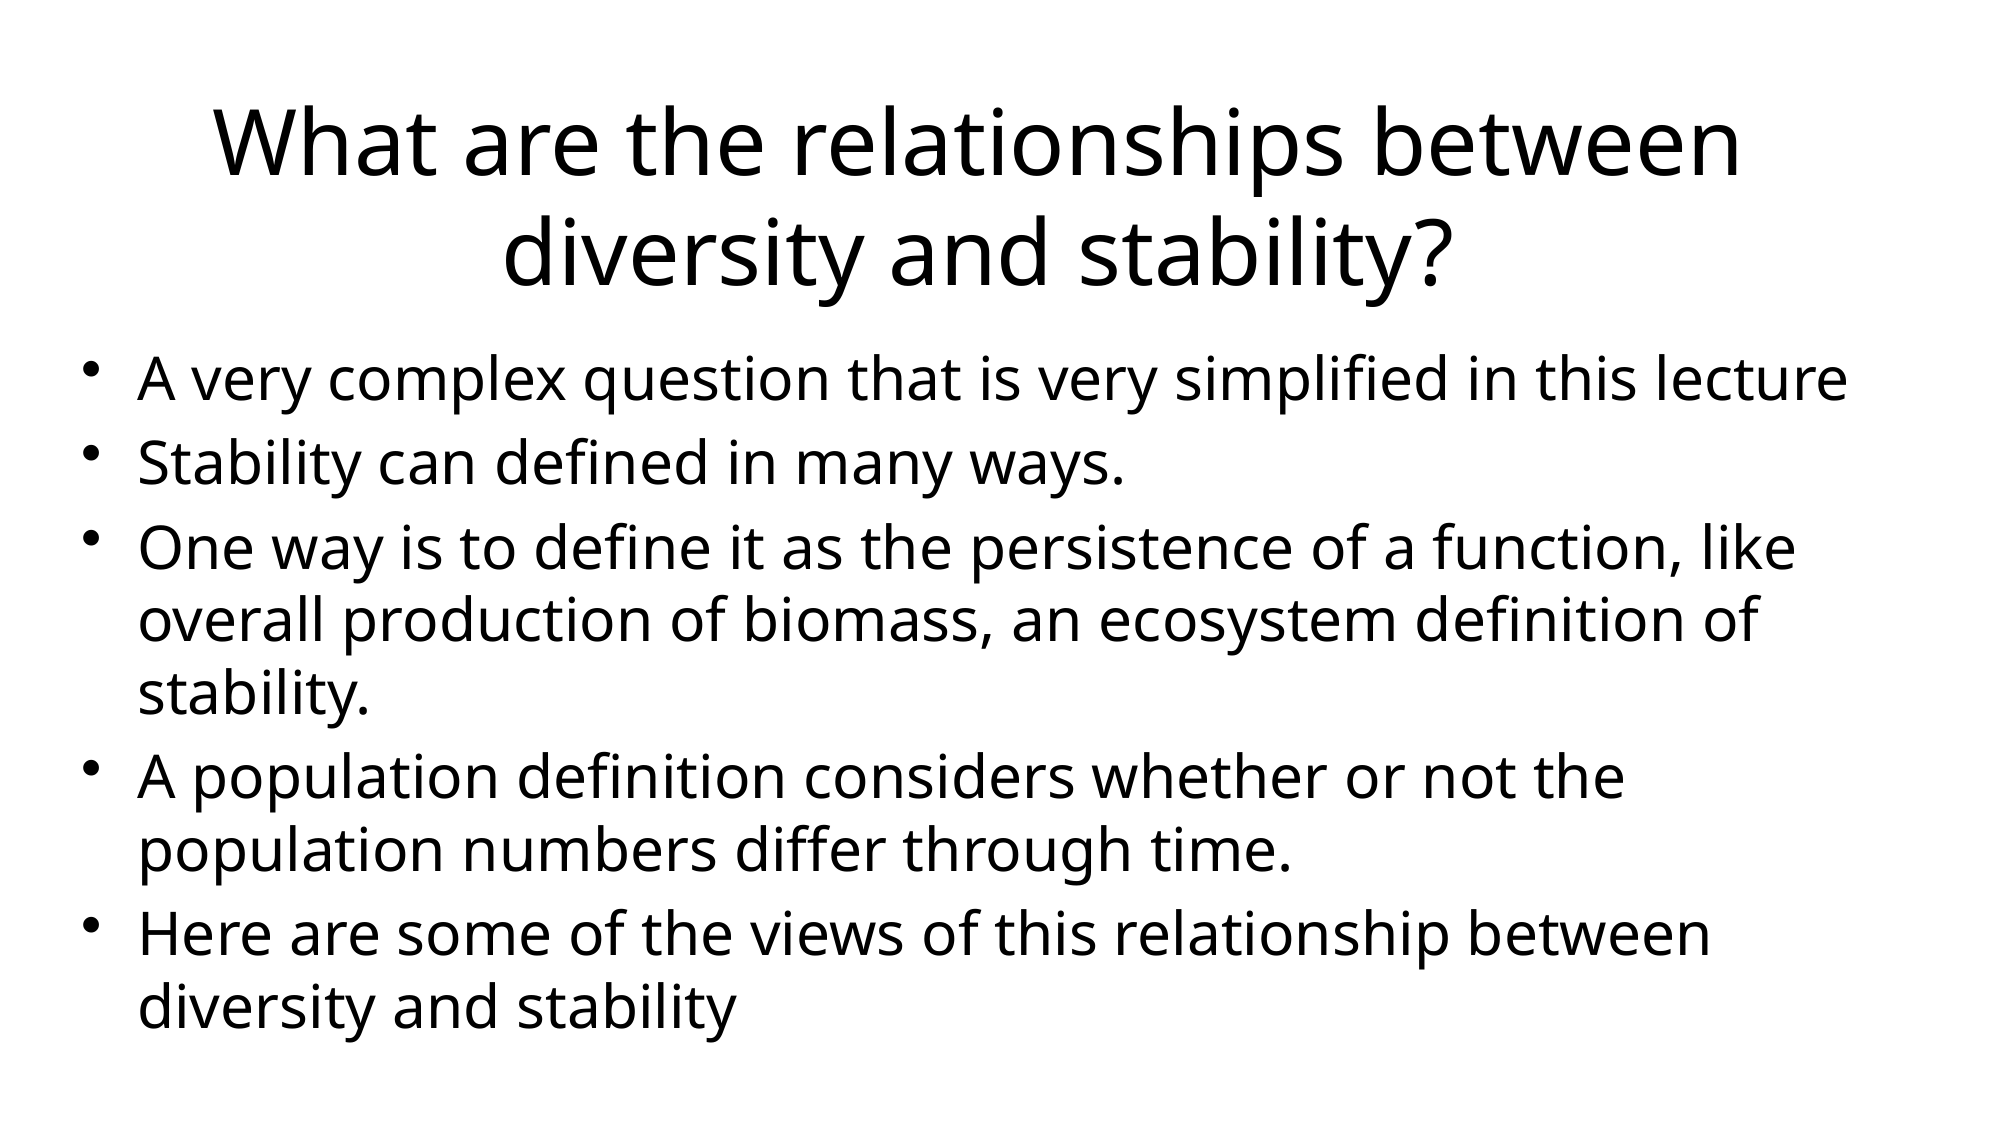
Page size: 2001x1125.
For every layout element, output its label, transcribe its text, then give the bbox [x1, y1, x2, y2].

title What are the relationships between diversity and stability? [66, 99, 1892, 288]
text_box A very complex question that is very simplified in this lecture Stability can defined in many ways. One way is to define it as the persistence of a function, like overall production of biomass, an ecosystem definition of stability. A population definition considers whether or not the population numbers differ through time. Here are some of the views of this relationship between diversity and stability [66, 332, 1934, 1075]
